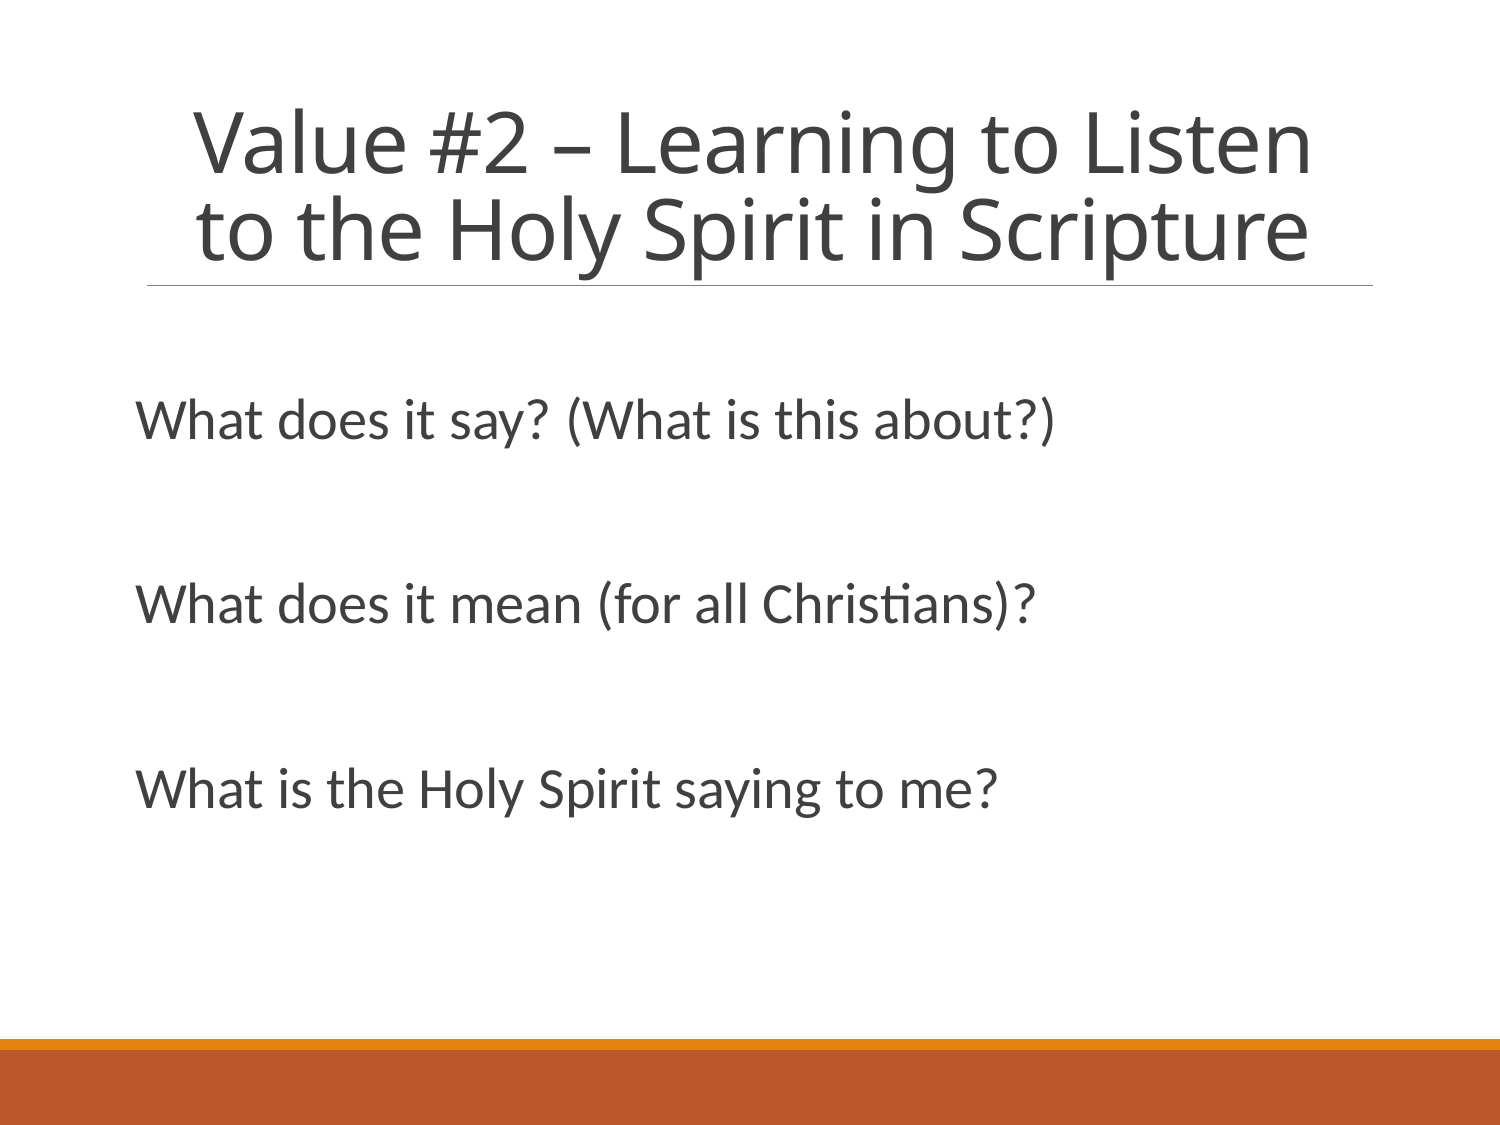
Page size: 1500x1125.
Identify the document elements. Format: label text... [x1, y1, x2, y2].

list What does it say? (What is this about?) What does it mean (for all Christians)? What is the Holy Spirit saying to me? [135, 302, 1373, 963]
title Value #2 – Learning to Listen to the Holy Spirit in Scripture [135, 47, 1373, 285]
